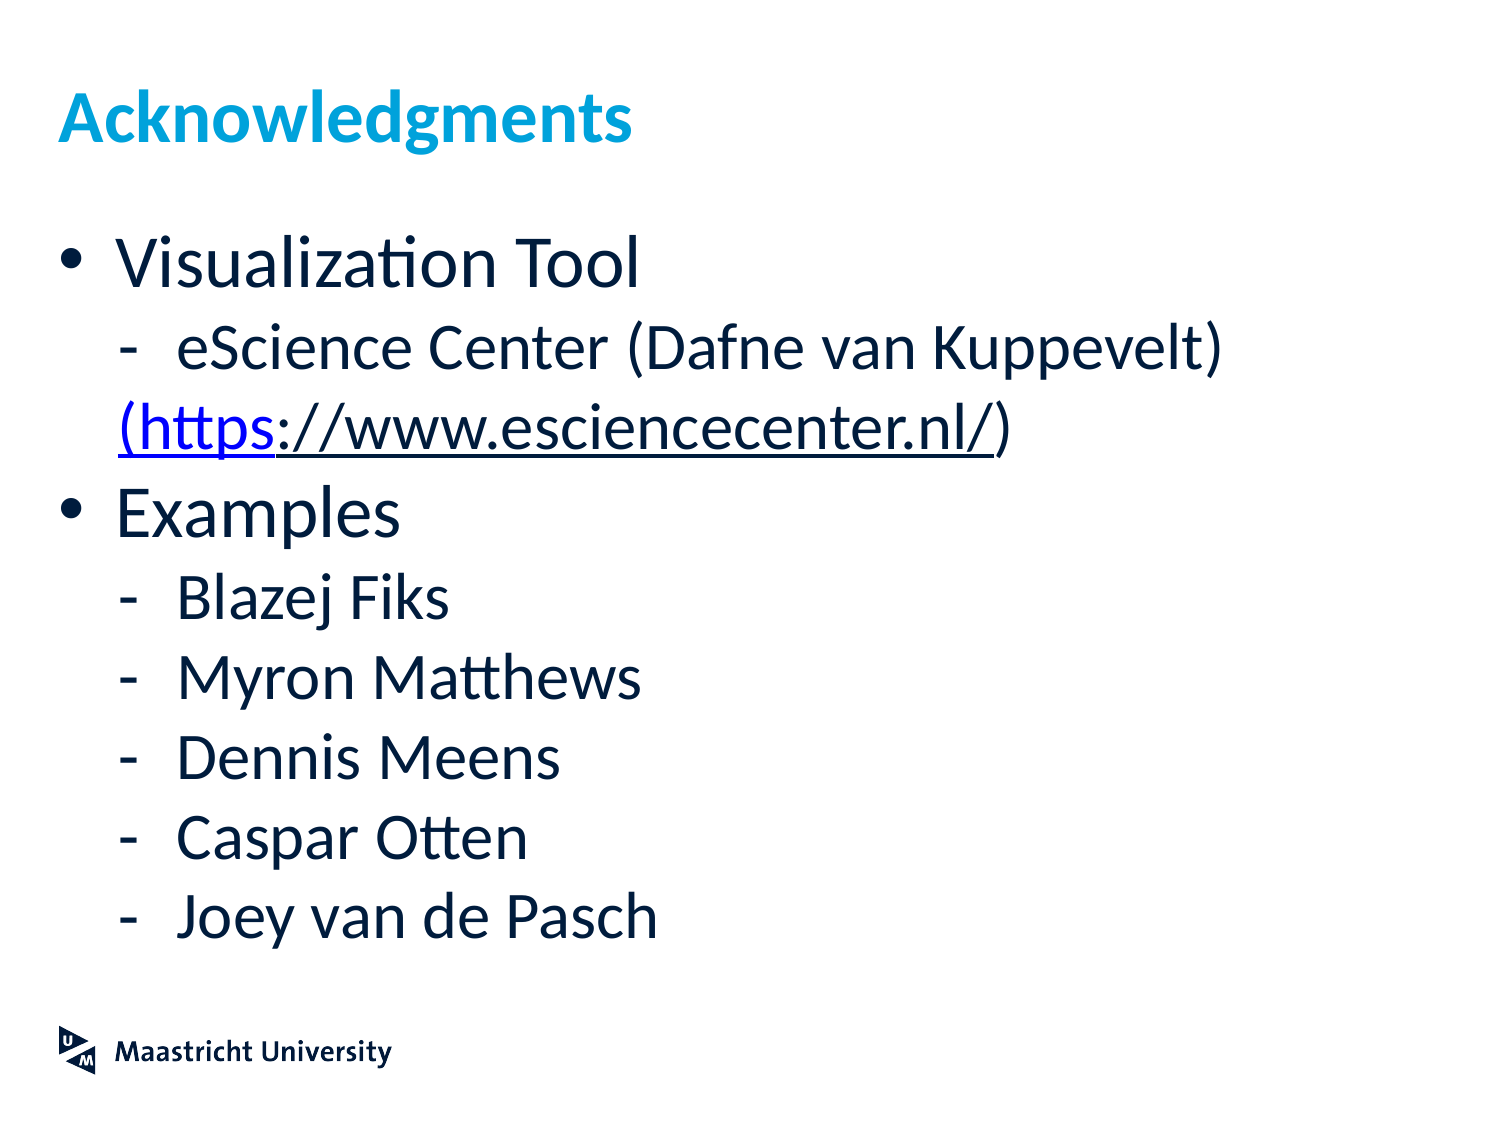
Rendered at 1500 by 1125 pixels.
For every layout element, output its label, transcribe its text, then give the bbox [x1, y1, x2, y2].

list Visualization Tool eScience Center (Dafne van Kuppevelt) (https://www.esciencecenter.nl/) Examples Blazej Fiks Myron Matthews Dennis Meens Caspar Otten Joey van de Pasch [59, 212, 1425, 808]
picture [59, 1012, 405, 1096]
title Acknowledgments [59, 67, 1425, 192]
